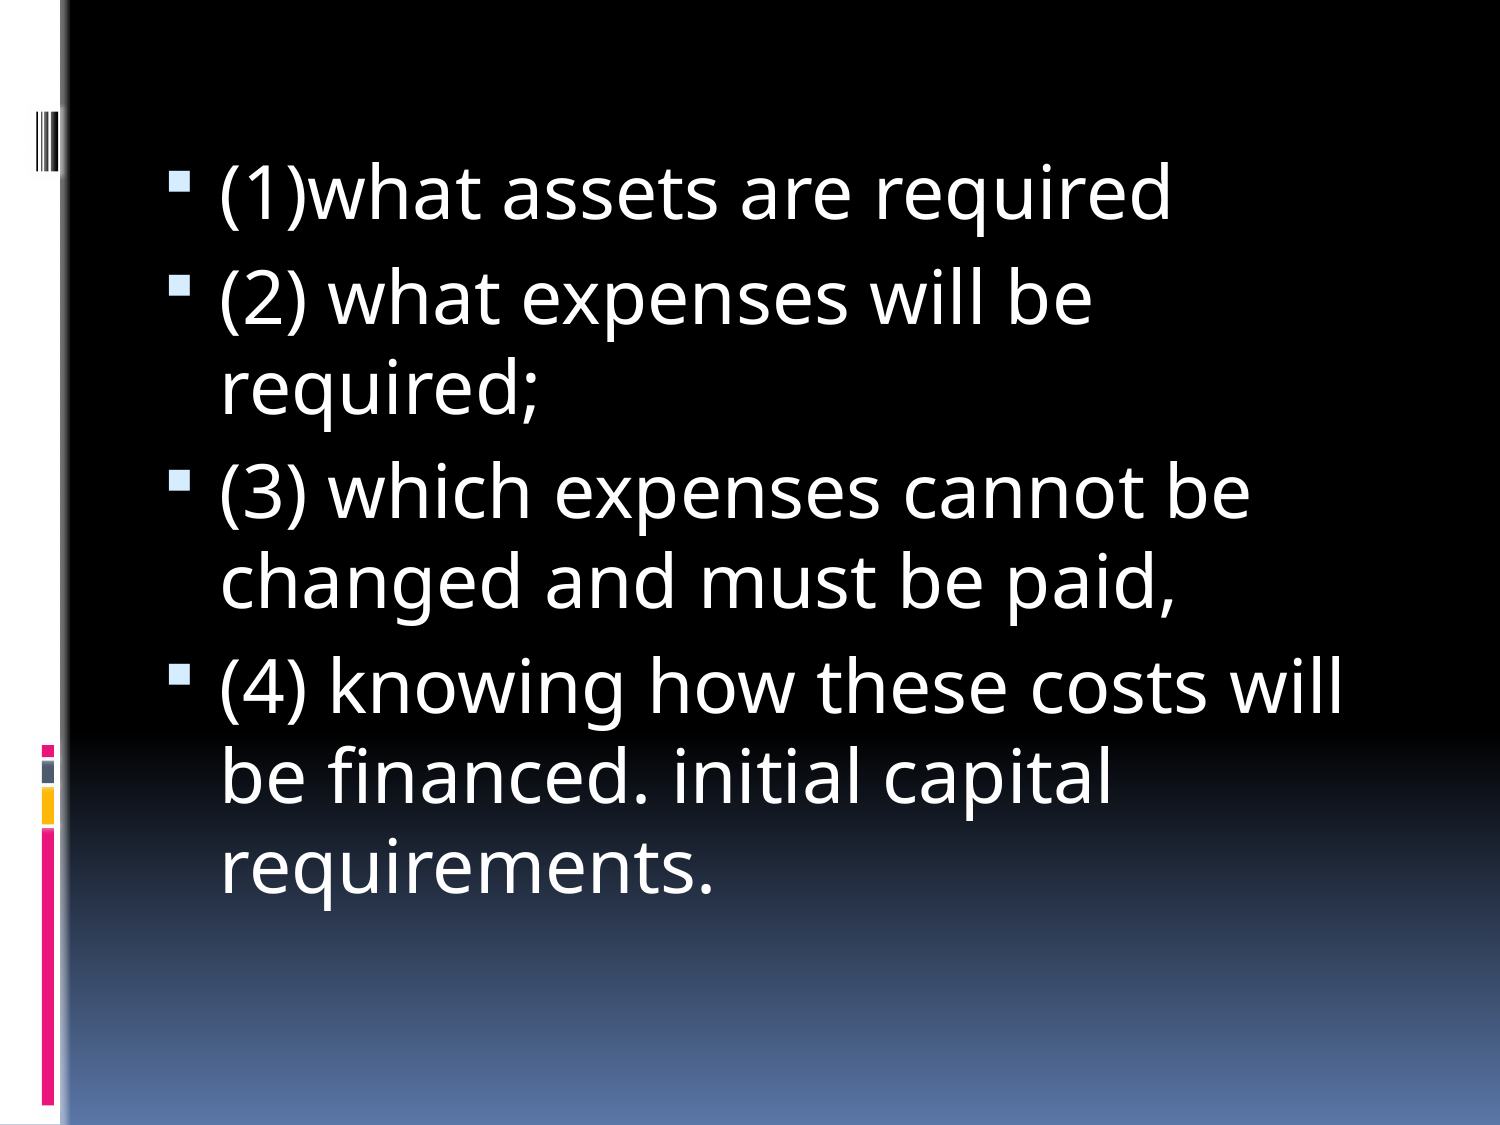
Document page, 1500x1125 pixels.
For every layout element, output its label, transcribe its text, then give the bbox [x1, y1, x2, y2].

list (1)what assets are required (2) what expenses will be required; (3) which expenses cannot be changed and must be paid, (4) knowing how these costs will be financed. initial capital requirements. [137, 137, 1425, 1043]
